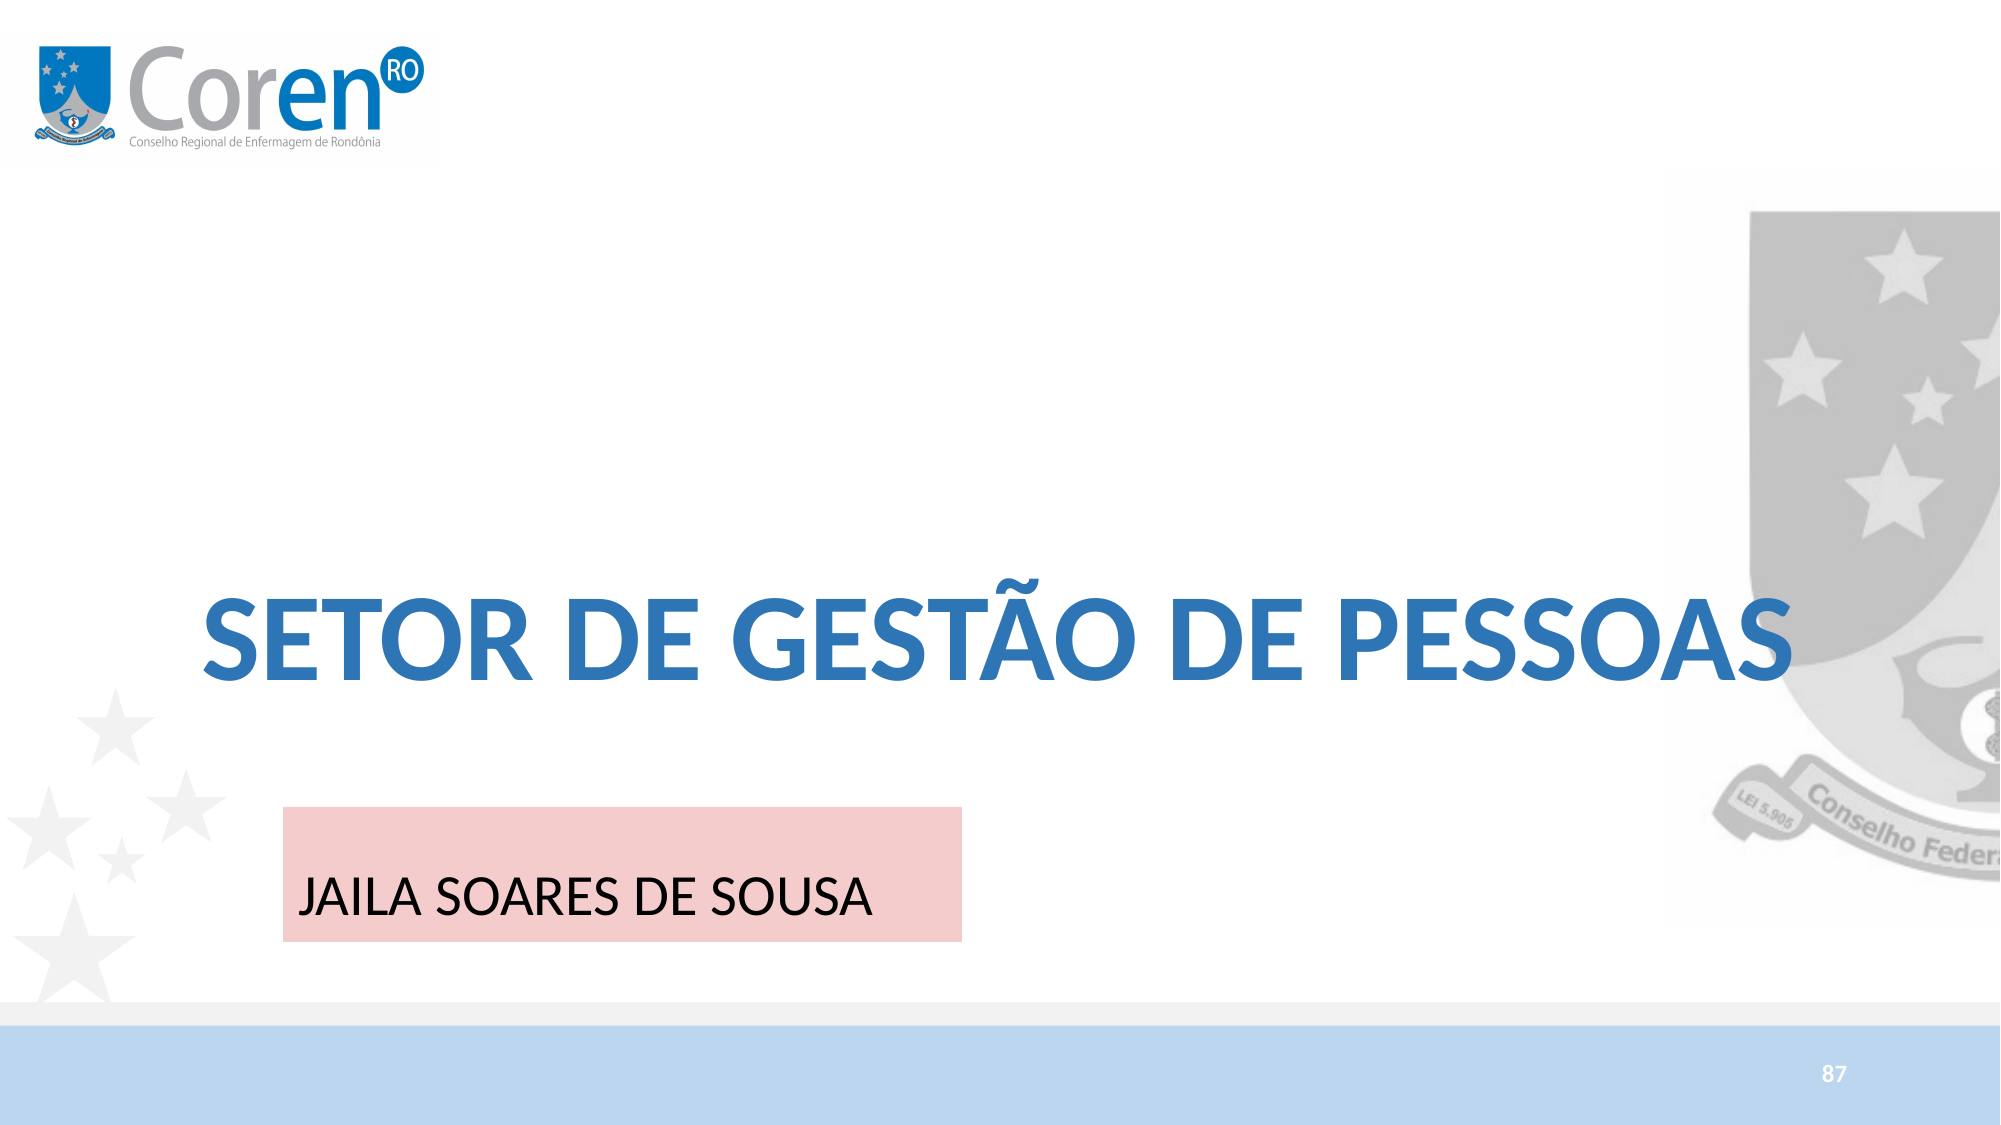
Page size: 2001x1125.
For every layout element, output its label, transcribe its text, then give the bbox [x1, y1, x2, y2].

title SETOR DE GESTÃO DE PESSOAS [136, 247, 1862, 716]
text_box JAILA SOARES DE SOUSA [283, 806, 962, 942]
picture [1664, 167, 2000, 927]
slide_number 87 [1412, 1042, 1863, 1103]
picture [0, 30, 442, 170]
